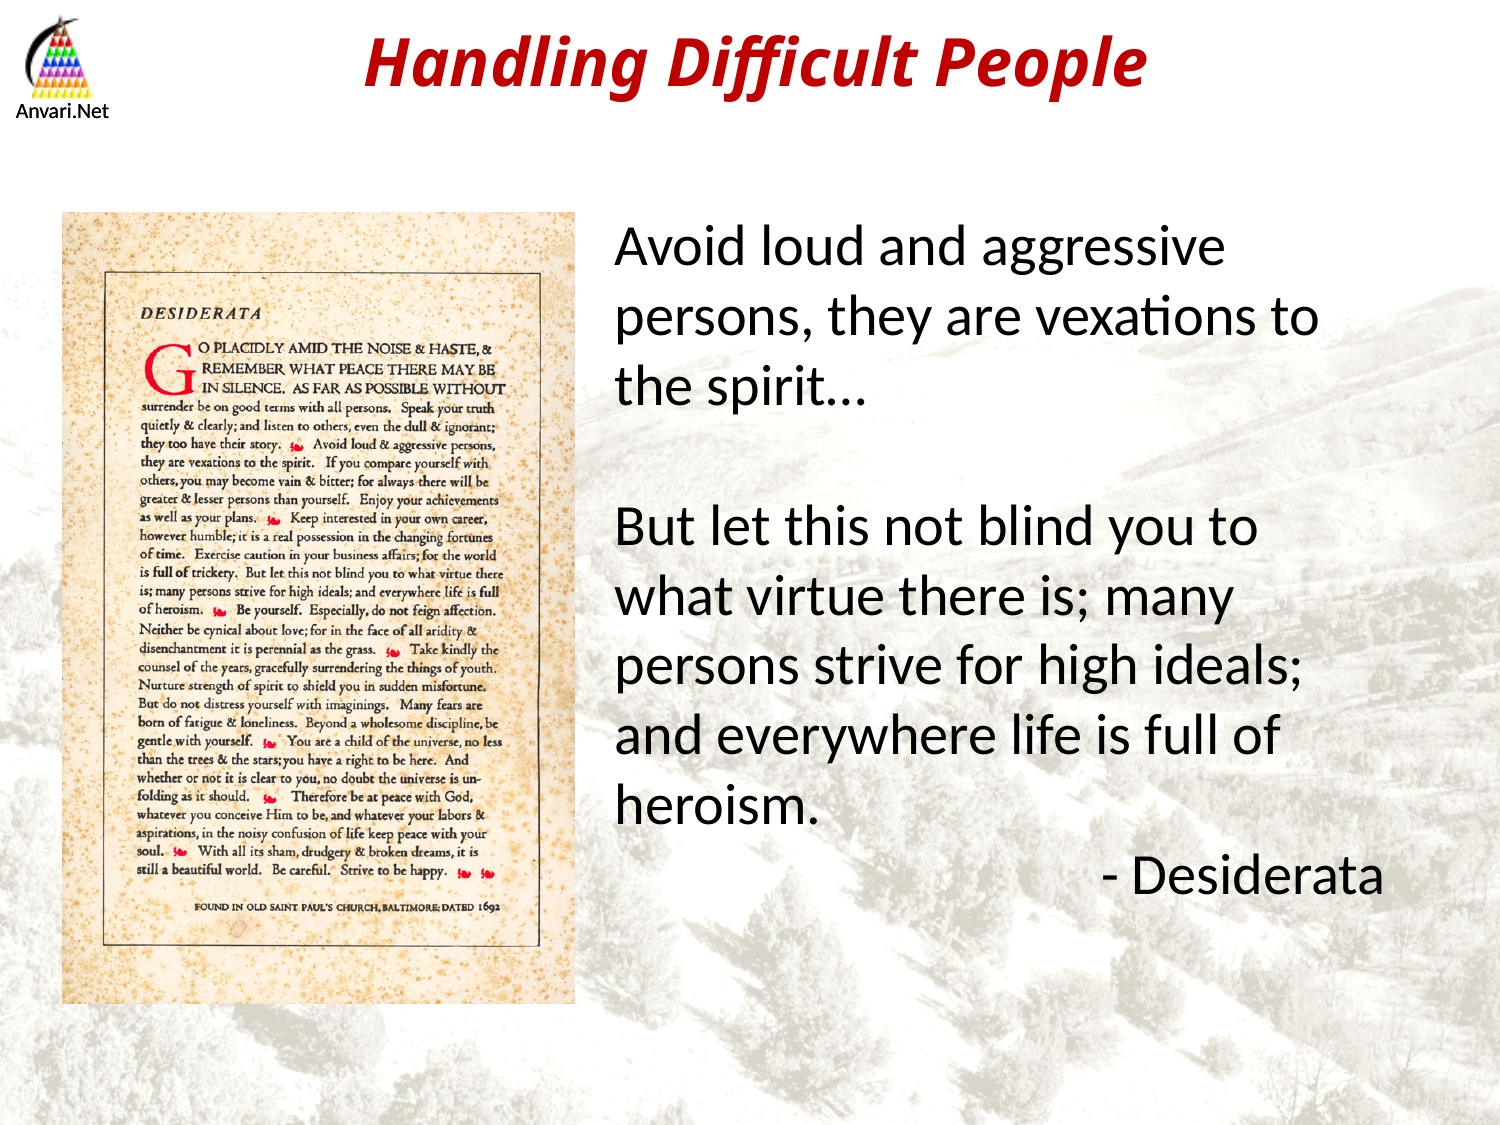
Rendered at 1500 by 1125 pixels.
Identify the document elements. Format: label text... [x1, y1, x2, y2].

subtitle Avoid loud and aggressive persons, they are vexations to the spirit… But let this not blind you to what virtue there is; many persons strive for high ideals; and everywhere life is full of heroism. - Desiderata [600, 200, 1400, 1038]
picture [62, 212, 576, 1004]
picture [3, 12, 122, 102]
